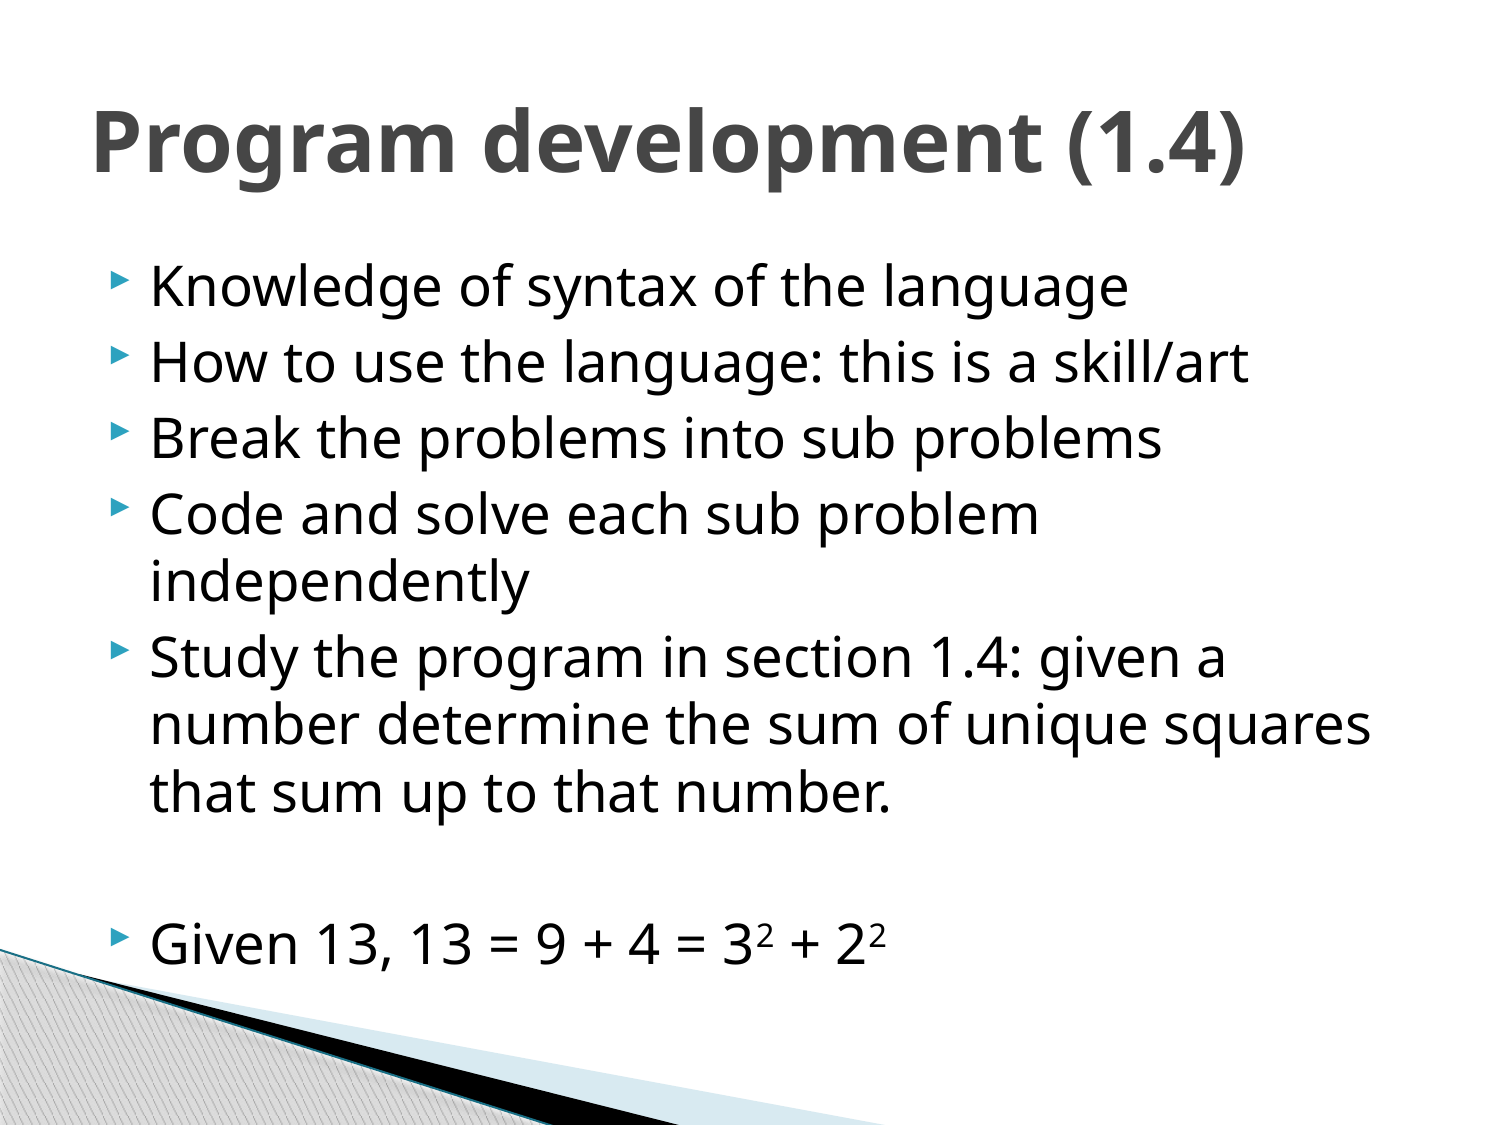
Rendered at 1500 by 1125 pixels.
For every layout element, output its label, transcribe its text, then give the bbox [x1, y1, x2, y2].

title Program development (1.4) [75, 45, 1425, 233]
list Knowledge of syntax of the language How to use the language: this is a skill/art Break the problems into sub problems Code and solve each sub problem independently Study the program in section 1.4: given a number determine the sum of unique squares that sum up to that number. Given 13, 13 = 9 + 4 = 32 + 22 [75, 243, 1425, 986]
